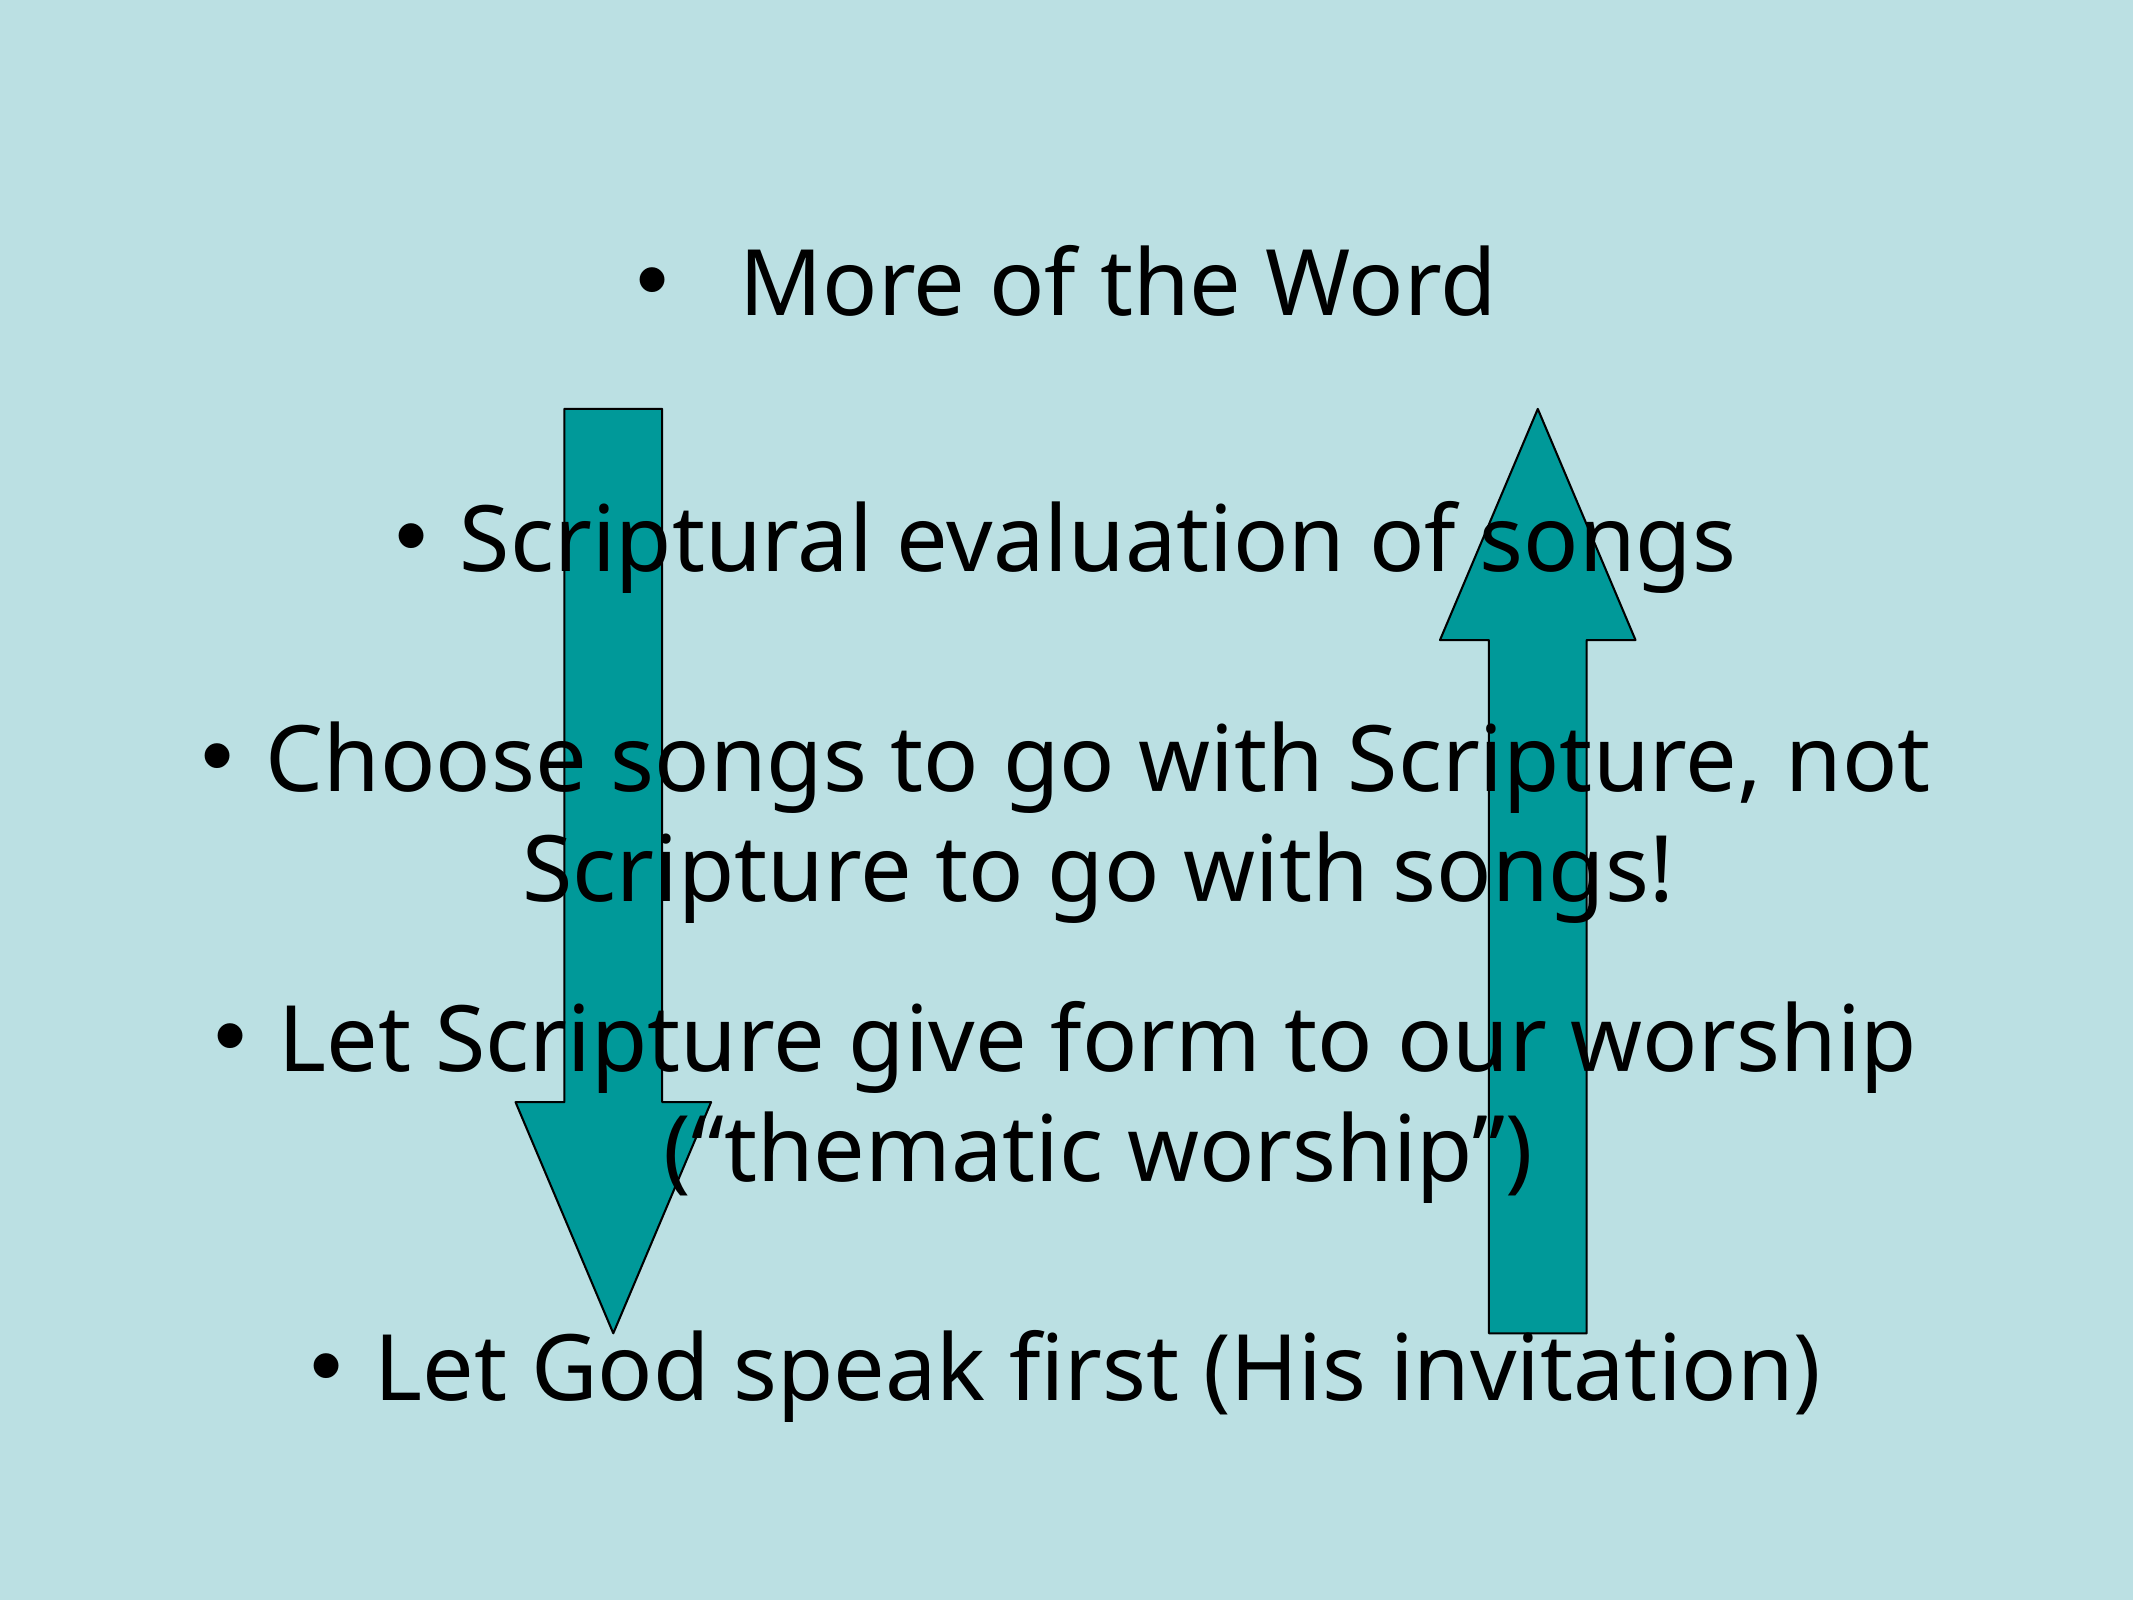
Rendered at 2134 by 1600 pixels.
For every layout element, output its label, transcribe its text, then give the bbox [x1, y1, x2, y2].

text_box Scriptural evaluation of songs Choose songs to go with Scripture, not Scripture to go with songs! Let Scripture give form to our worship (“thematic worship”) Let God speak first (His invitation) [179, 408, 1954, 1600]
text_box More of the Word [197, 213, 1936, 345]
